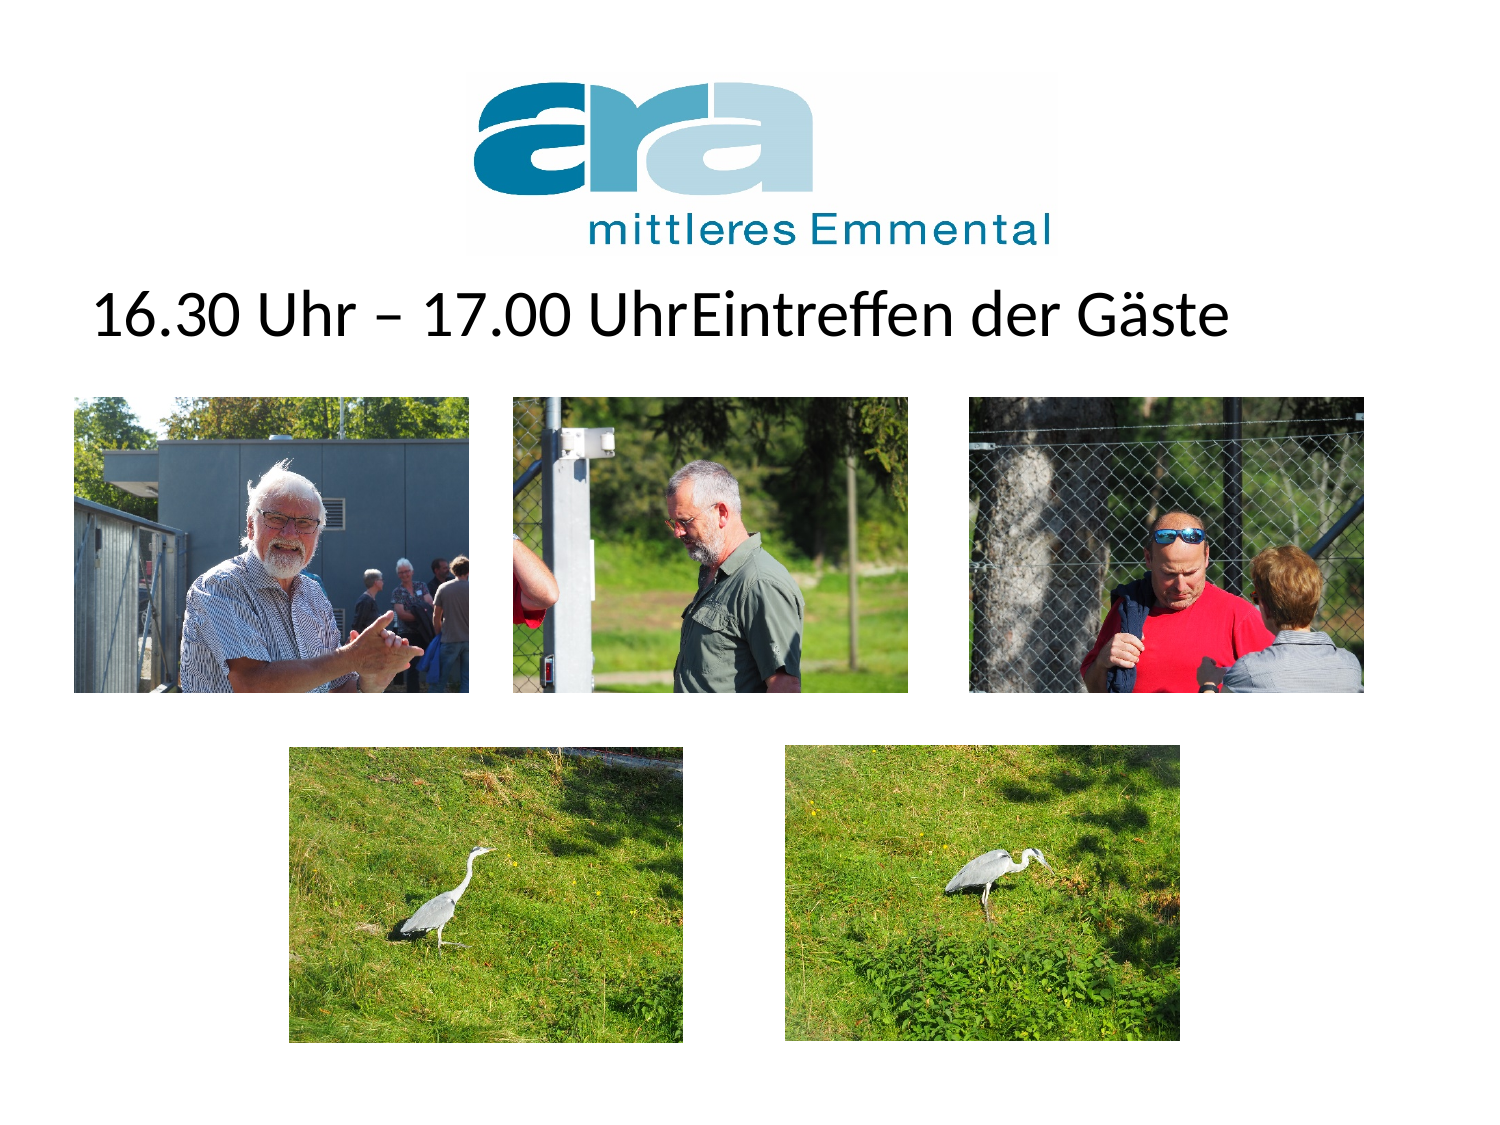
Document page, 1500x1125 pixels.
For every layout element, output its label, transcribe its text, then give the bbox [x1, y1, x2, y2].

picture [513, 396, 908, 693]
list 16.30 Uhr – 17.00 Uhr Eintreffen der Gäste [75, 262, 1425, 1005]
picture [969, 396, 1364, 693]
picture [466, 72, 1058, 256]
picture [289, 746, 684, 1043]
picture [74, 396, 469, 693]
picture [785, 745, 1180, 1041]
